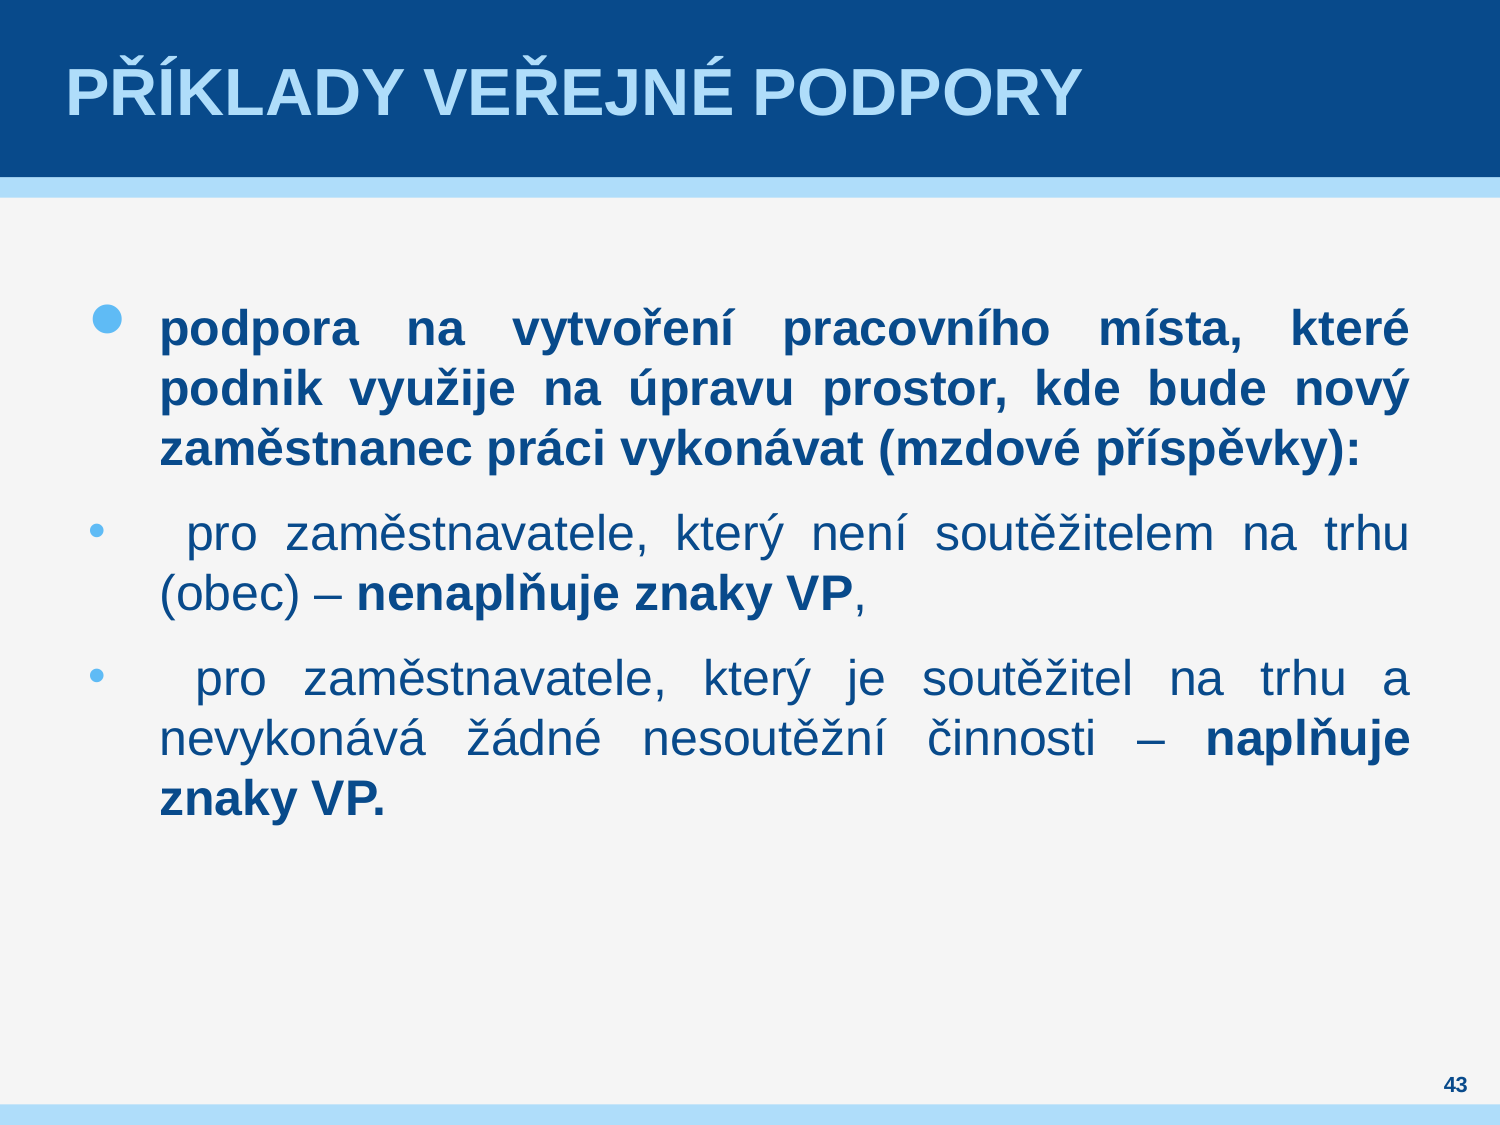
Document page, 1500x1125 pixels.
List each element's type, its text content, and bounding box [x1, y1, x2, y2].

list podpora na vytvoření pracovního místa, které podnik využije na úpravu prostor, kde bude nový zaměstnanec práci vykonávat (mzdové příspěvky): pro zaměstnavatele, který není soutěžitelem na trhu (obec) – nenaplňuje znaky VP, pro zaměstnavatele, který je soutěžitel na trhu a nevykonává žádné nesoutěžní činnosti – naplňuje znaky VP. [88, 295, 1412, 1004]
title Příklady Veřejné podpory [59, 0, 1441, 178]
slide_number 43 [1417, 1068, 1495, 1099]
